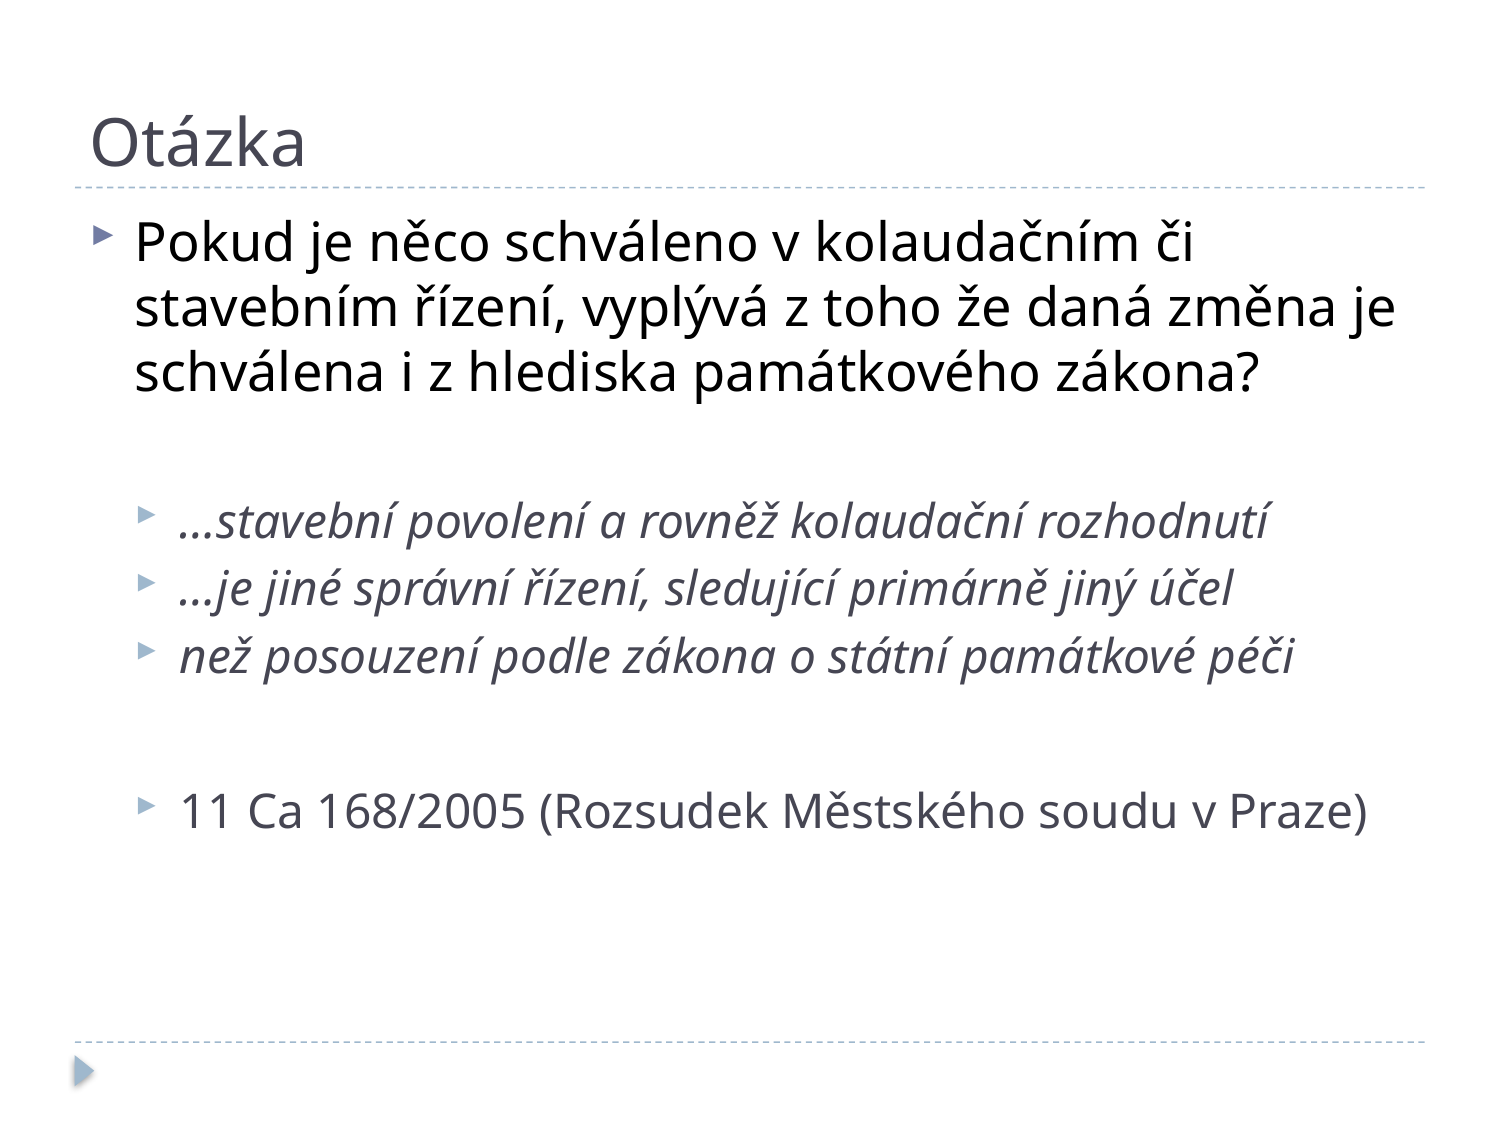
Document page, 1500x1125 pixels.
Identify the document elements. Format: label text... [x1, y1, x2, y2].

list Pokud je něco schváleno v kolaudačním či stavebním řízení, vyplývá z toho že daná změna je schválena i z hlediska památkového zákona? …stavební povolení a rovněž kolaudační rozhodnutí …je jiné správní řízení, sledující primárně jiný účel než posouzení podle zákona o státní památkové péči 11 Ca 168/2005 (Rozsudek Městského soudu v Praze) [75, 200, 1425, 1010]
title Otázka [75, 24, 1425, 188]
